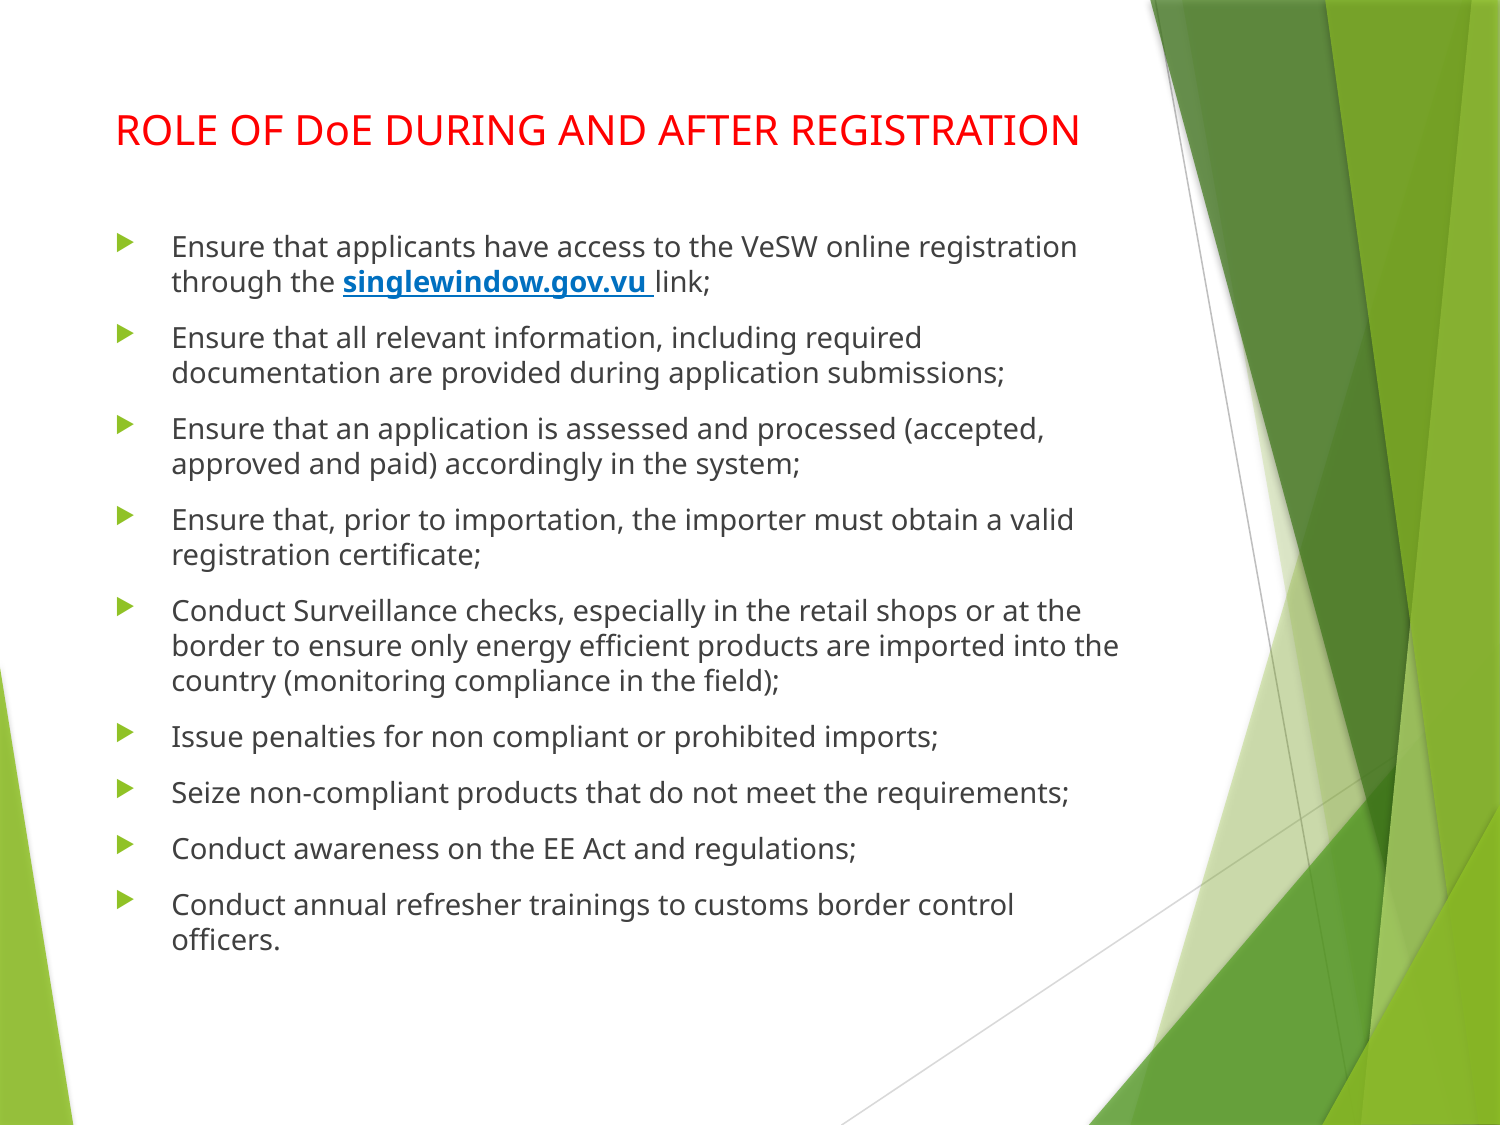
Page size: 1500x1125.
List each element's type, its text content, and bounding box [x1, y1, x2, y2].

list Ensure that applicants have access to the VeSW online registration through the singlewindow.gov.vu link; Ensure that all relevant information, including required documentation are provided during application submissions; Ensure that an application is assessed and processed (accepted, approved and paid) accordingly in the system; Ensure that, prior to importation, the importer must obtain a valid registration certificate; Conduct Surveillance checks, especially in the retail shops or at the border to ensure only energy efficient products are imported into the country (monitoring compliance in the field); Issue penalties for non compliant or prohibited imports; Seize non-compliant products that do not meet the requirements; Conduct awareness on the EE Act and regulations; Conduct annual refresher trainings to customs border control officers. [99, 154, 1142, 1071]
title ROLE OF DoE DURING AND AFTER REGISTRATION [99, 96, 1142, 154]
